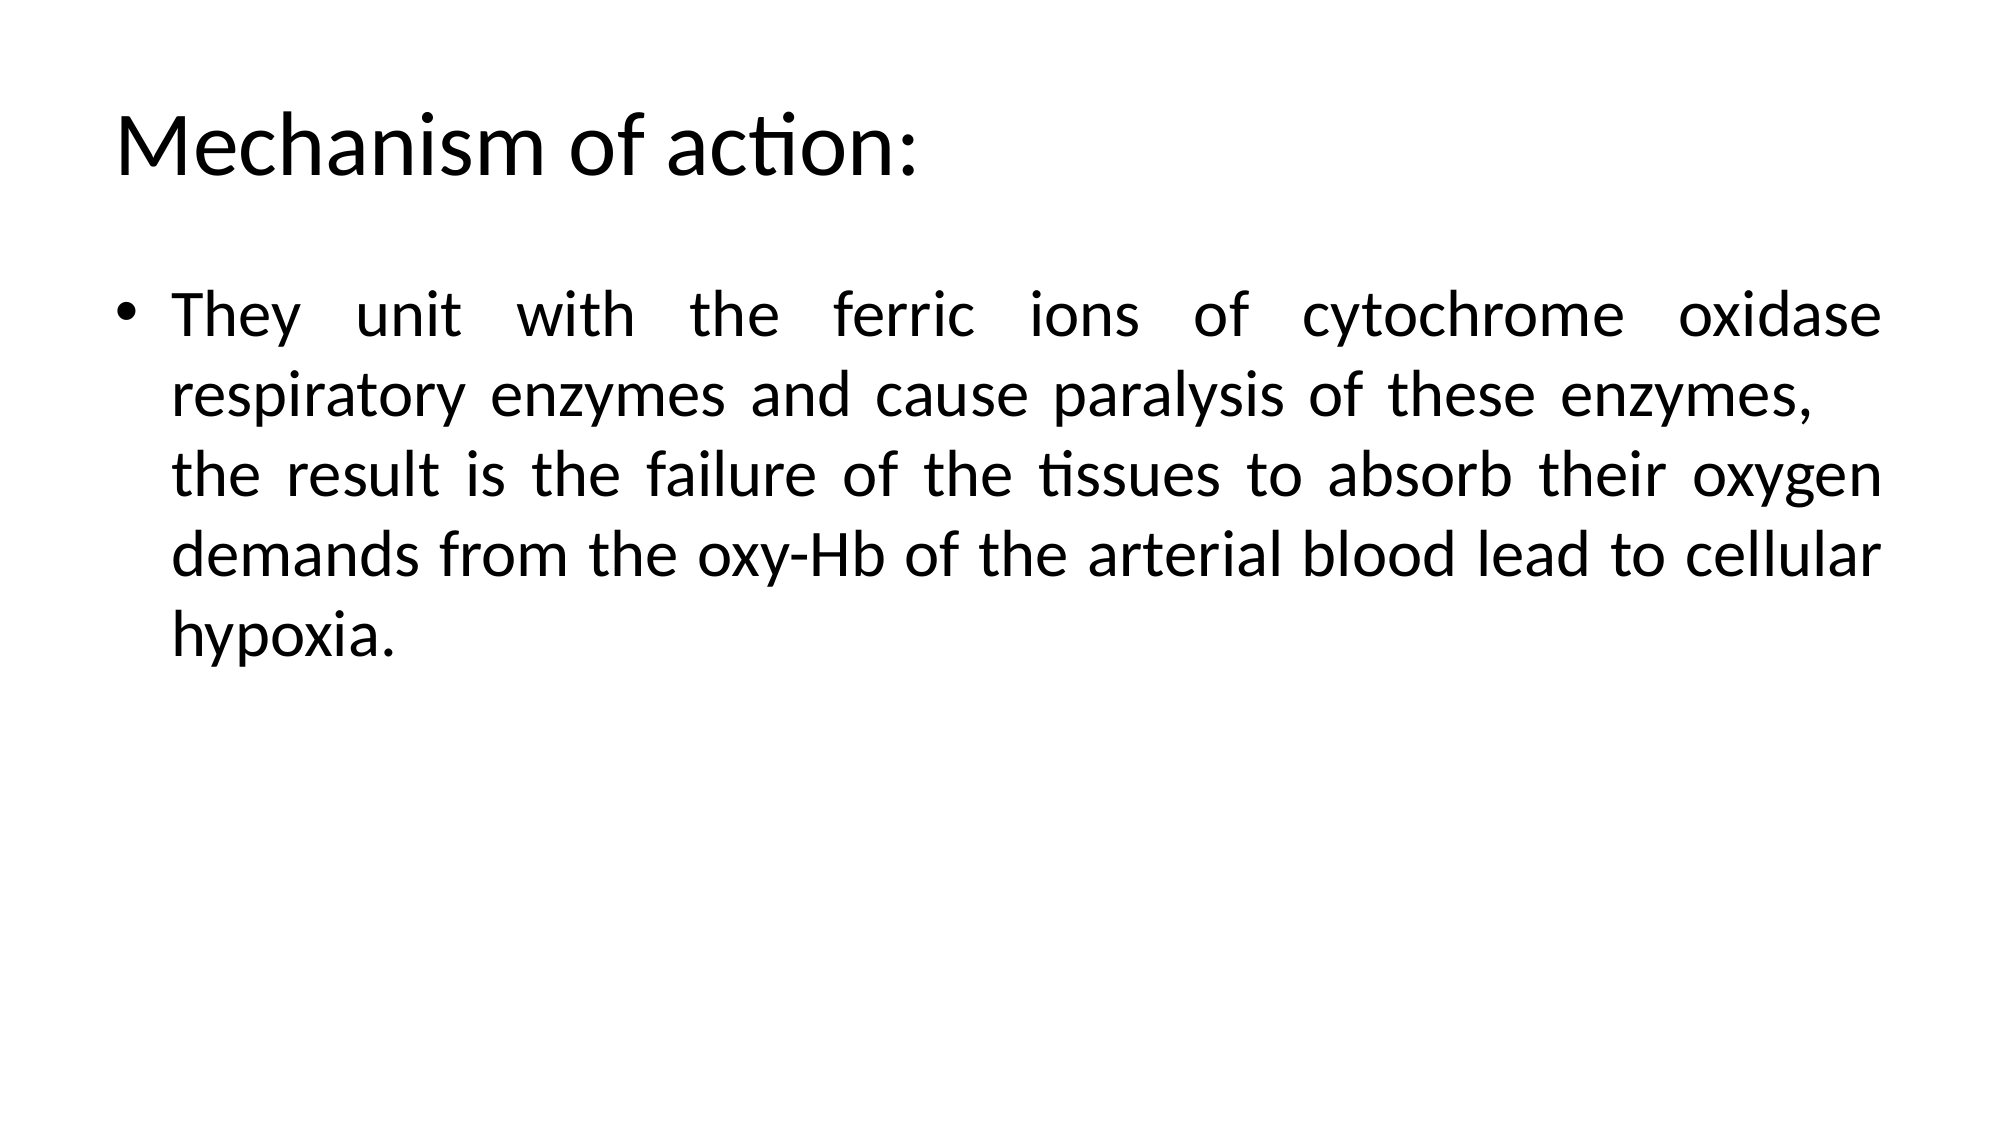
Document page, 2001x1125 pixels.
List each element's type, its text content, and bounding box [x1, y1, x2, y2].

title Mechanism of action: [99, 45, 1900, 233]
list They unit with the ferric ions of cytochrome oxidase respiratory enzymes and cause paralysis of these enzymes, the result is the failure of the tissues to absorb their oxygen demands from the oxy-Hb of the arterial blood lead to cellular hypoxia. [99, 262, 1900, 1005]
